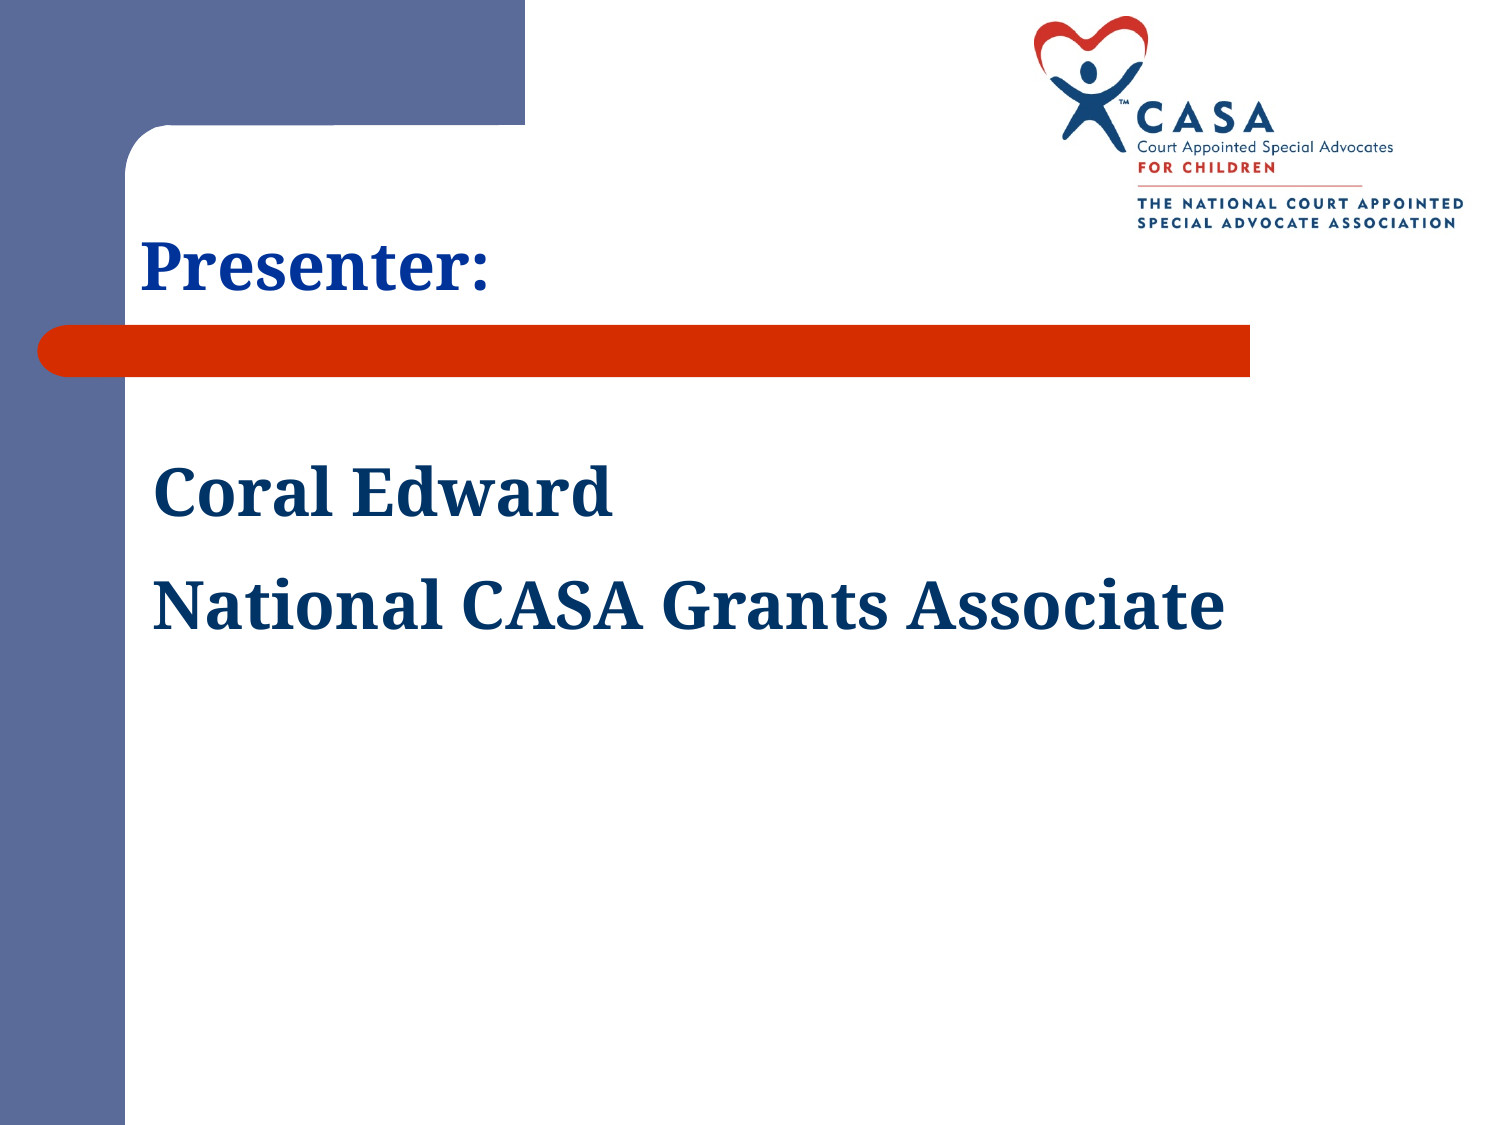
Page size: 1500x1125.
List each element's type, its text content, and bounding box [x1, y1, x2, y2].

text_box Coral Edward National CASA Grants Associate [137, 442, 1400, 651]
title Presenter: [125, 125, 1425, 313]
picture [1034, 15, 1473, 261]
